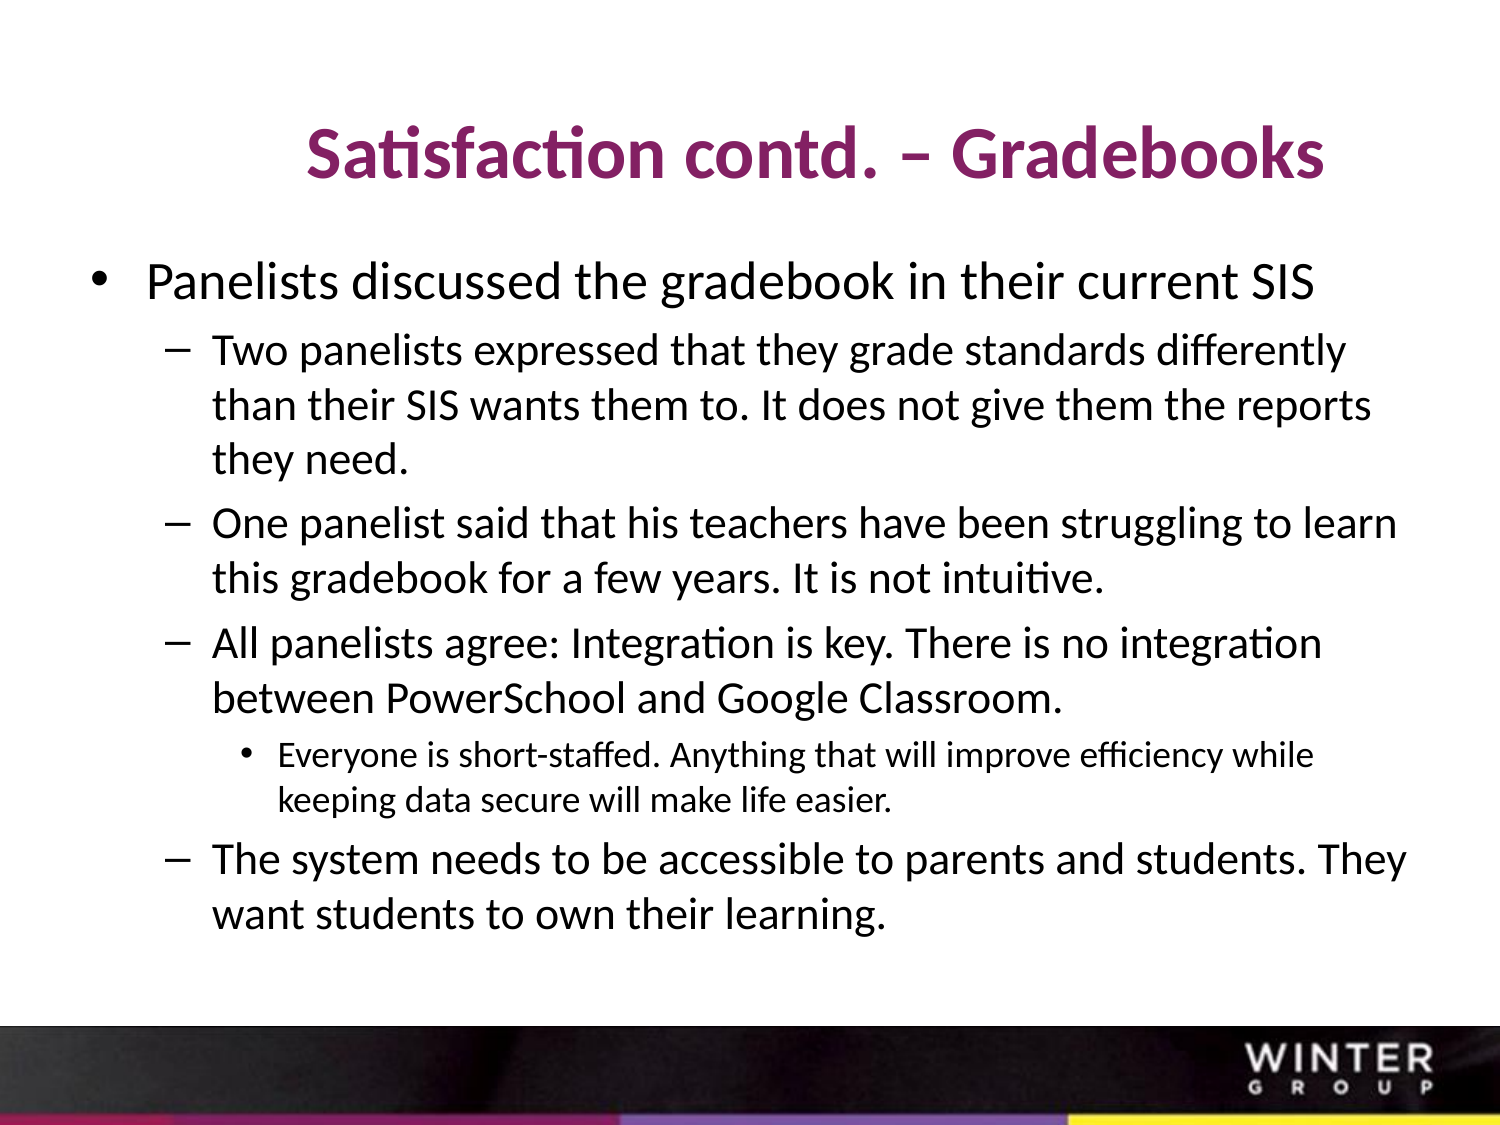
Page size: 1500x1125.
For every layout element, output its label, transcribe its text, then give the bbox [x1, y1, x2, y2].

list Panelists discussed the gradebook in their current SIS Two panelists expressed that they grade standards differently than their SIS wants them to. It does not give them the reports they need. One panelist said that his teachers have been struggling to learn this gradebook for a few years. It is not intuitive. All panelists agree: Integration is key. There is no integration between PowerSchool and Google Classroom. Everyone is short-staffed. Anything that will improve efficiency while keeping data secure will make life easier. The system needs to be accessible to parents and students. They want students to own their learning. [75, 237, 1425, 1005]
picture [0, 1025, 1500, 1125]
title Satisfaction contd. – Gradebooks [75, 45, 1425, 233]
